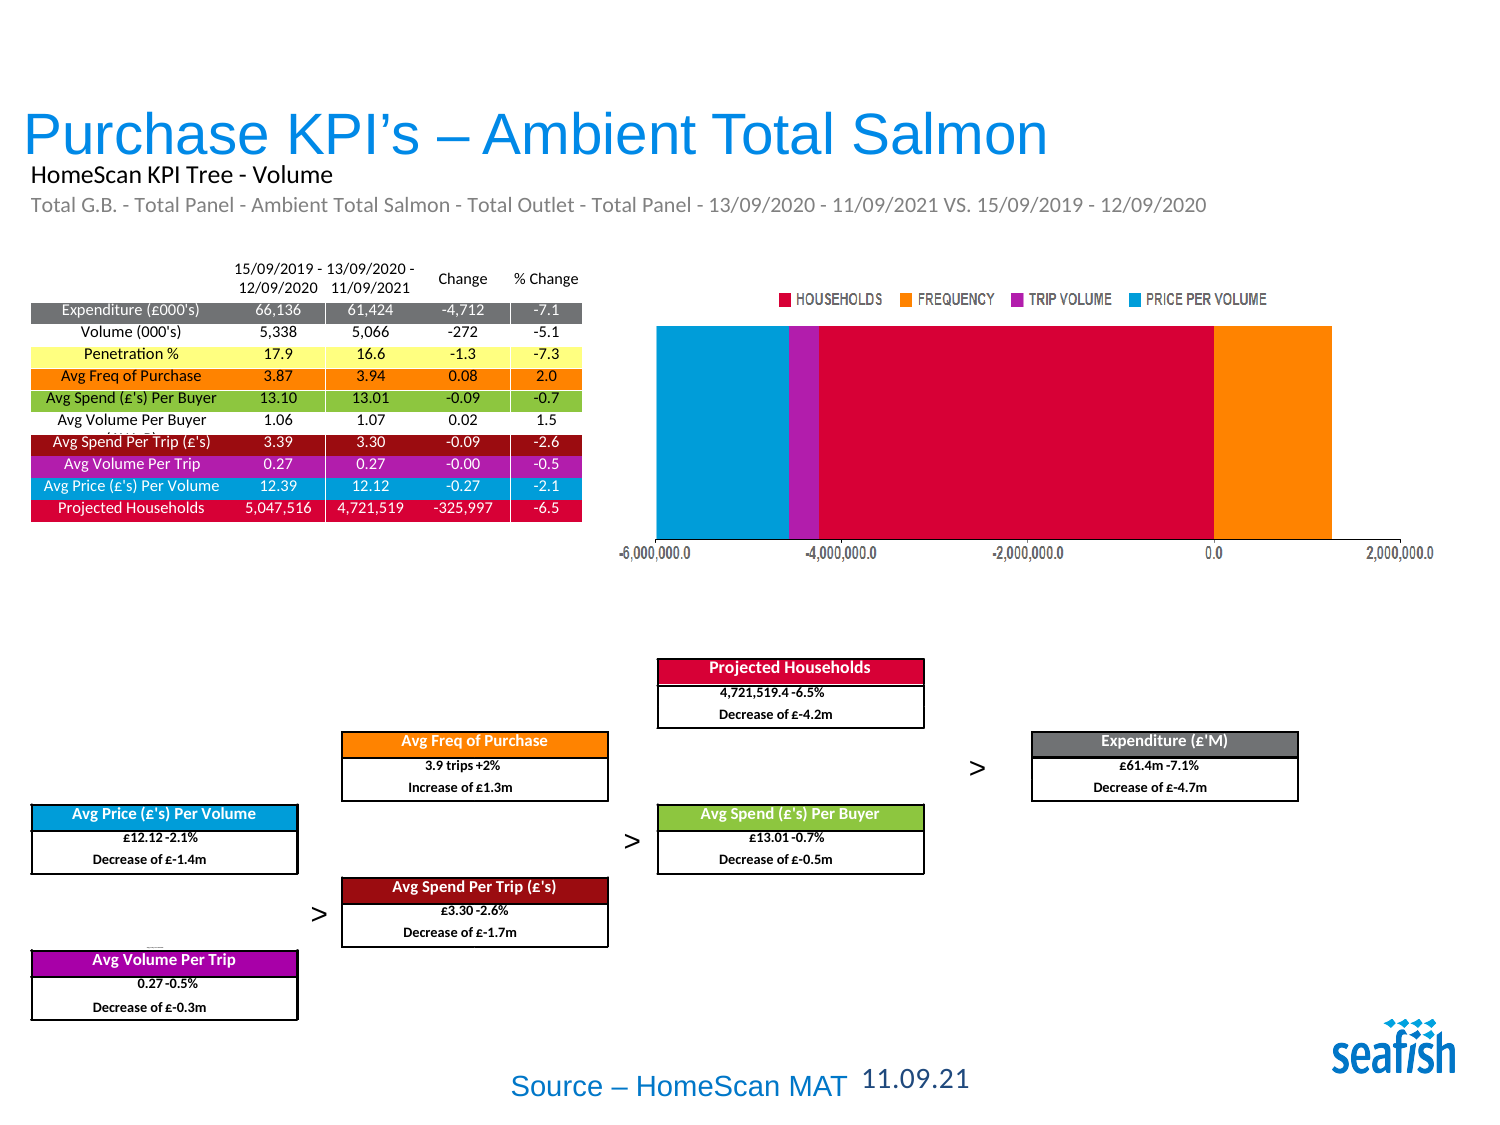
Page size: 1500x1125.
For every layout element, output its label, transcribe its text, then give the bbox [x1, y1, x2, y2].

picture [0, 133, 1500, 1074]
text_box Purchase KPI’s – Ambient Total Salmon [8, 88, 1066, 132]
picture [734, 1063, 1096, 1105]
text_box Source – HomeScan MAT [13, 1059, 871, 1110]
